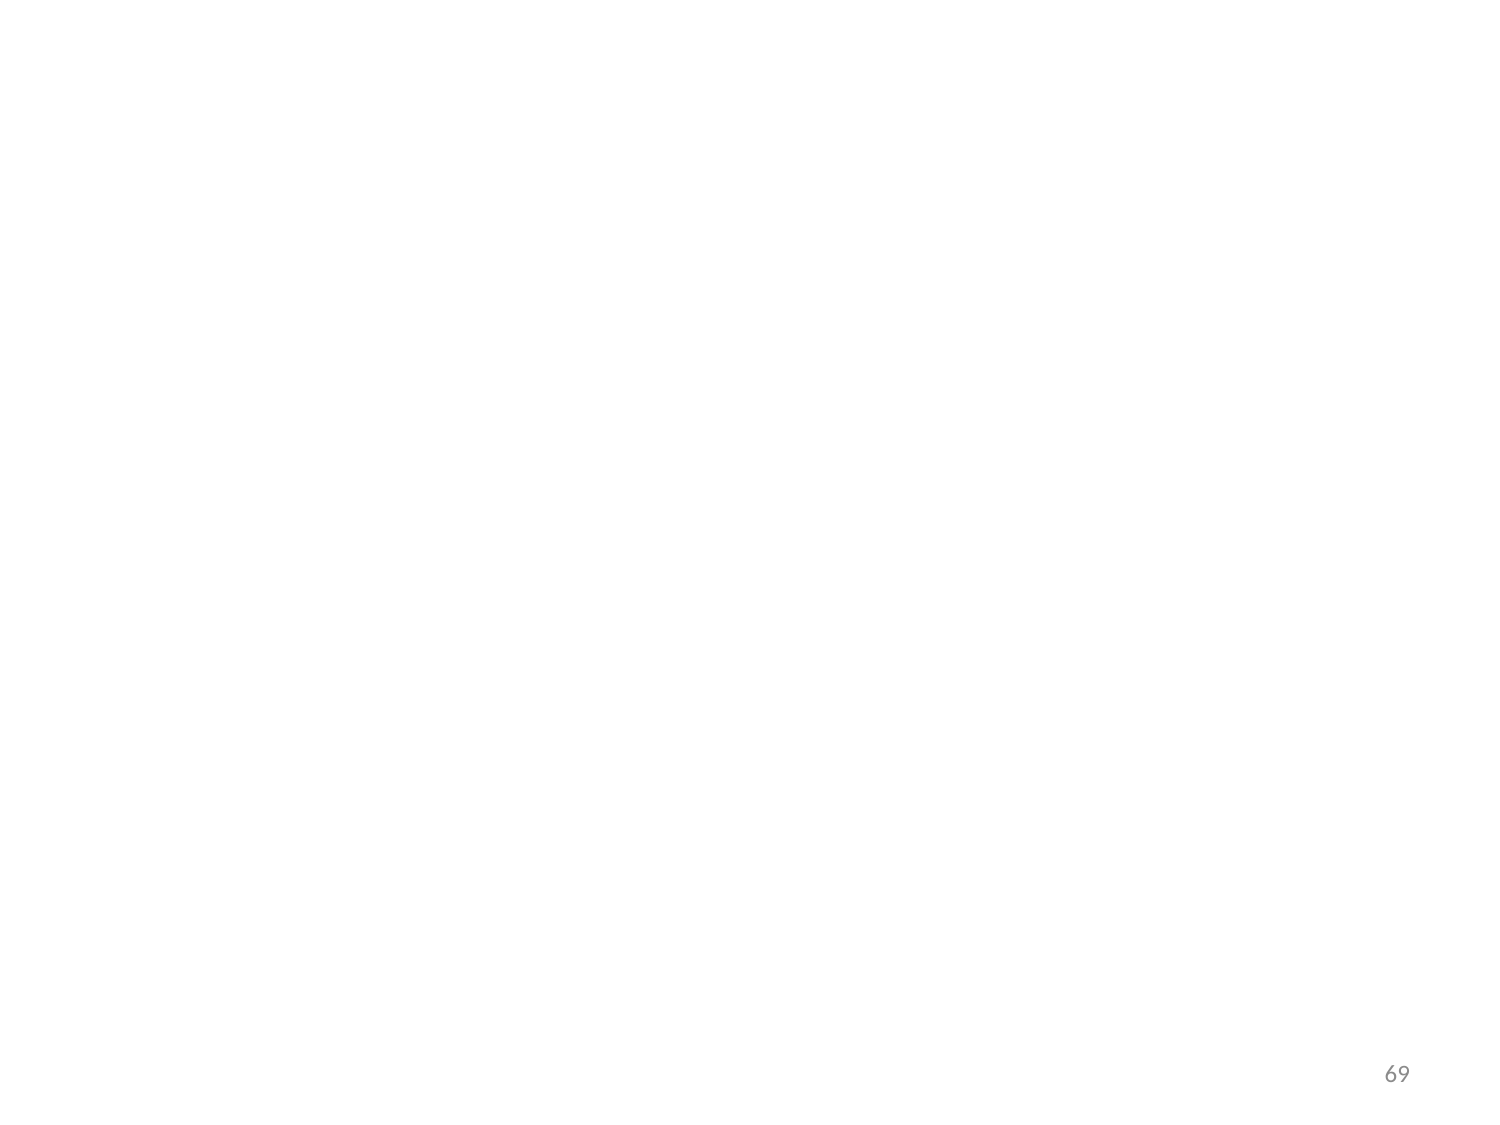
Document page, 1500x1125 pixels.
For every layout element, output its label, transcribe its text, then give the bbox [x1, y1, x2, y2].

slide_number 69 [1074, 1042, 1425, 1103]
